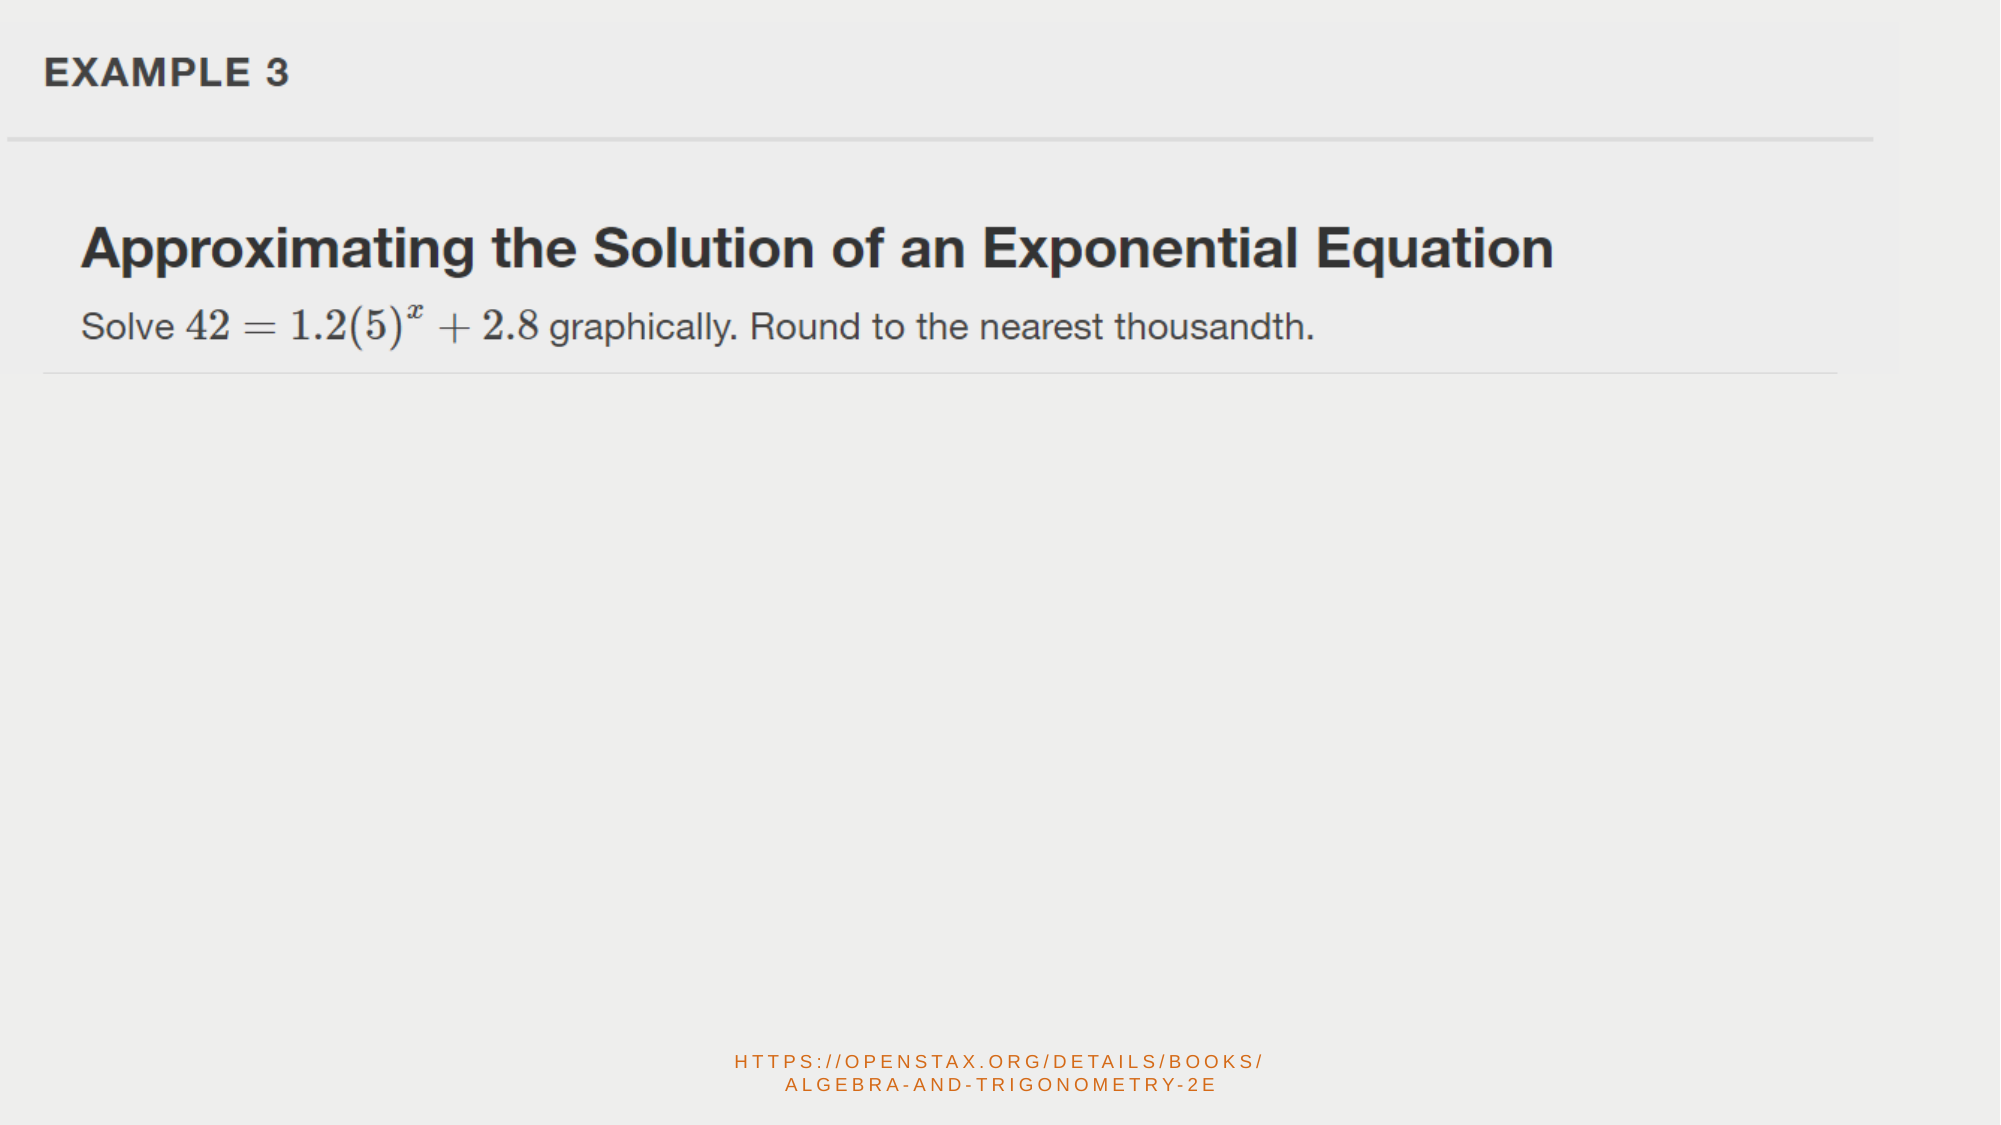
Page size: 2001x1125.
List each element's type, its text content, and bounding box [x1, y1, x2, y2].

footer https://openstax.org/details/books/algebra-and-trigonometry-2e [662, 1042, 1338, 1103]
picture [0, 22, 1899, 374]
